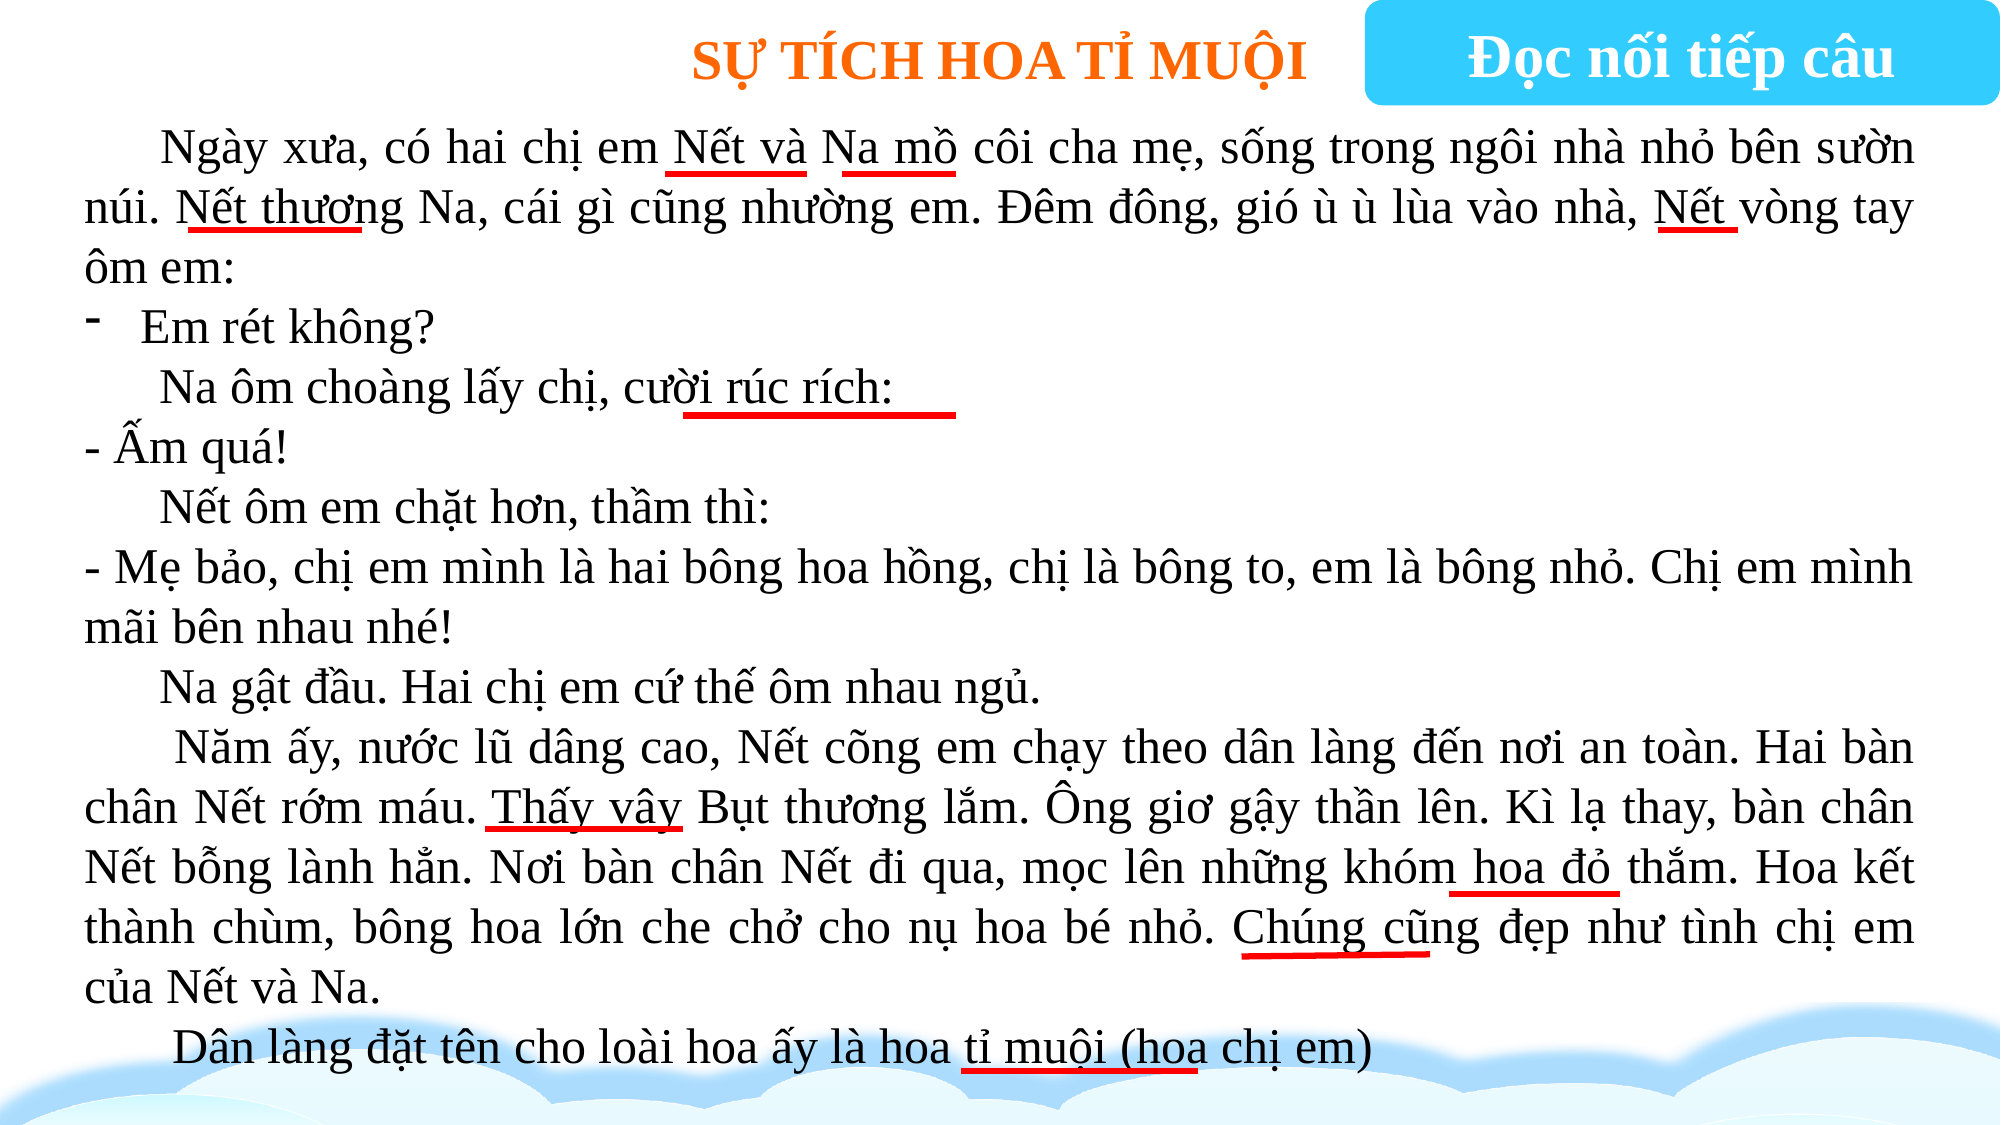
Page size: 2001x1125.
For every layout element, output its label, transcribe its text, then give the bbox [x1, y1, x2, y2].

picture [0, 1002, 2000, 1125]
text_box Đọc nối tiếp câu [1363, 0, 2000, 107]
text_box SỰ TÍCH HOA TỈ MUỘI [281, 15, 1366, 99]
text_box Ngày xưa, có hai chị em Nết và Na mồ côi cha mẹ, sống trong ngôi nhà nhỏ bên sườn núi. Nết thương Na, cái gì cũng nhường em. Đêm đông, gió ù ù lùa vào nhà, Nết vòng tay ôm em: Em rét không? Na ôm choàng lấy chị, cười rúc rích: - Ấm quá! Nết ôm em chặt hơn, thầm thì: - Mẹ bảo, chị em mình là hai bông hoa hồng, chị là bông to, em là bông nhỏ. Chị em mình mãi bên nhau nhé! Na gật đầu. Hai chị em cứ thế ôm nhau ngủ. Năm ấy, nước lũ dâng cao, Nết cõng em chạy theo dân làng đến nơi an toàn. Hai bàn chân Nết rớm máu. Thấy vậy Bụt thương lắm. Ông giơ gậy thần lên. Kì lạ thay, bàn chân Nết bỗng lành hẳn. Nơi bàn chân Nết đi qua, mọc lên những khóm hoa đỏ thắm. Hoa kết thành chùm, bông hoa lớn che chở cho nụ hoa bé nhỏ. Chúng cũng đẹp như tình chị em của Nết và Na. Dân làng đặt tên cho loài hoa ấy là hoa tỉ muội (hoa chị em) [64, 103, 1936, 1002]
